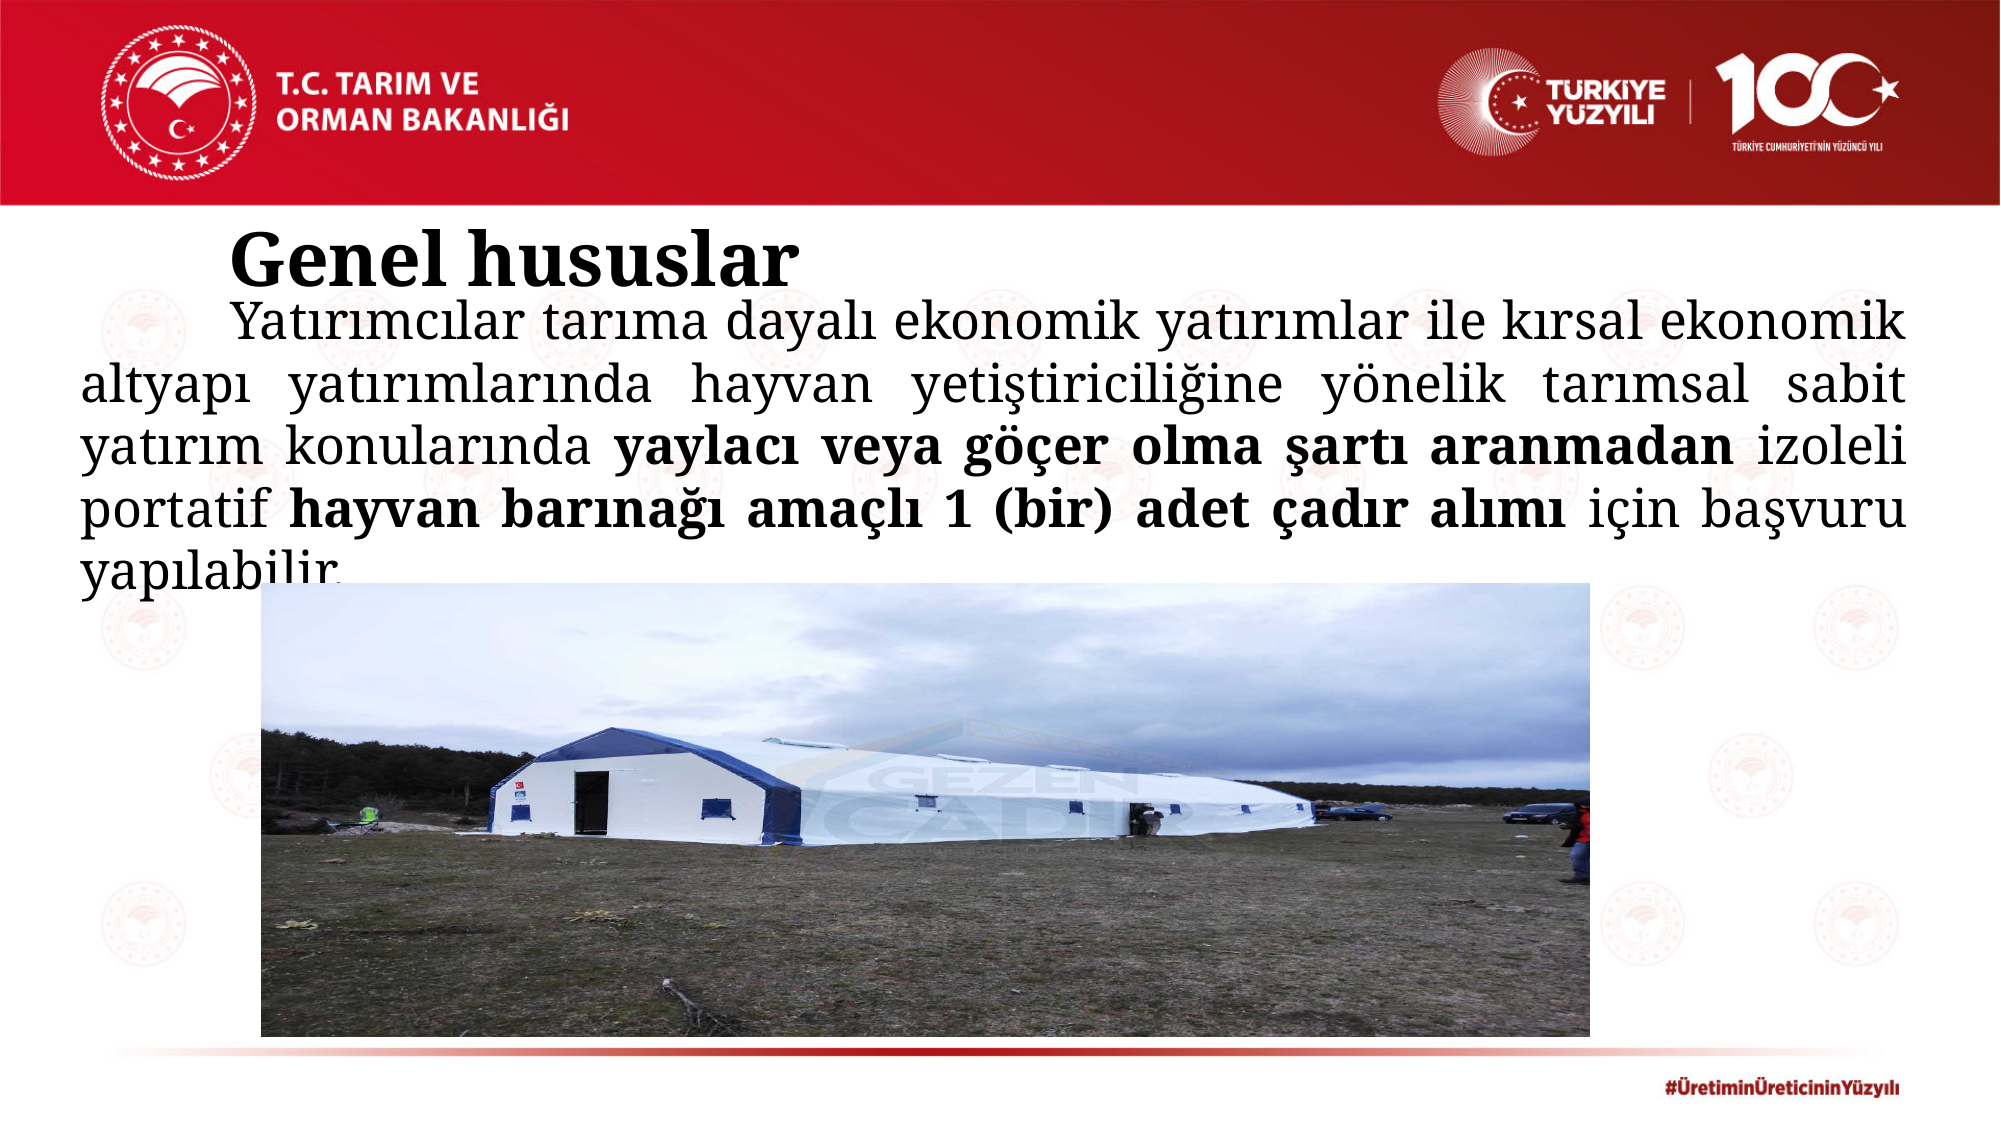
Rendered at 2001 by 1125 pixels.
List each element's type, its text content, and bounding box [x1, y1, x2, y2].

text_box Genel hususlar [154, 204, 1241, 280]
picture [0, 0, 2000, 1125]
text_box Yatırımcılar tarıma dayalı ekonomik yatırımlar ile kırsal ekonomik altyapı yatırımlarında hayvan yetiştiriciliğine yönelik tarımsal sabit yatırım konularında yaylacı veya göçer olma şartı aranmadan izoleli portatif hayvan barınağı amaçlı 1 (bir) adet çadır alımı için başvuru yapılabilir. [65, 280, 1923, 670]
